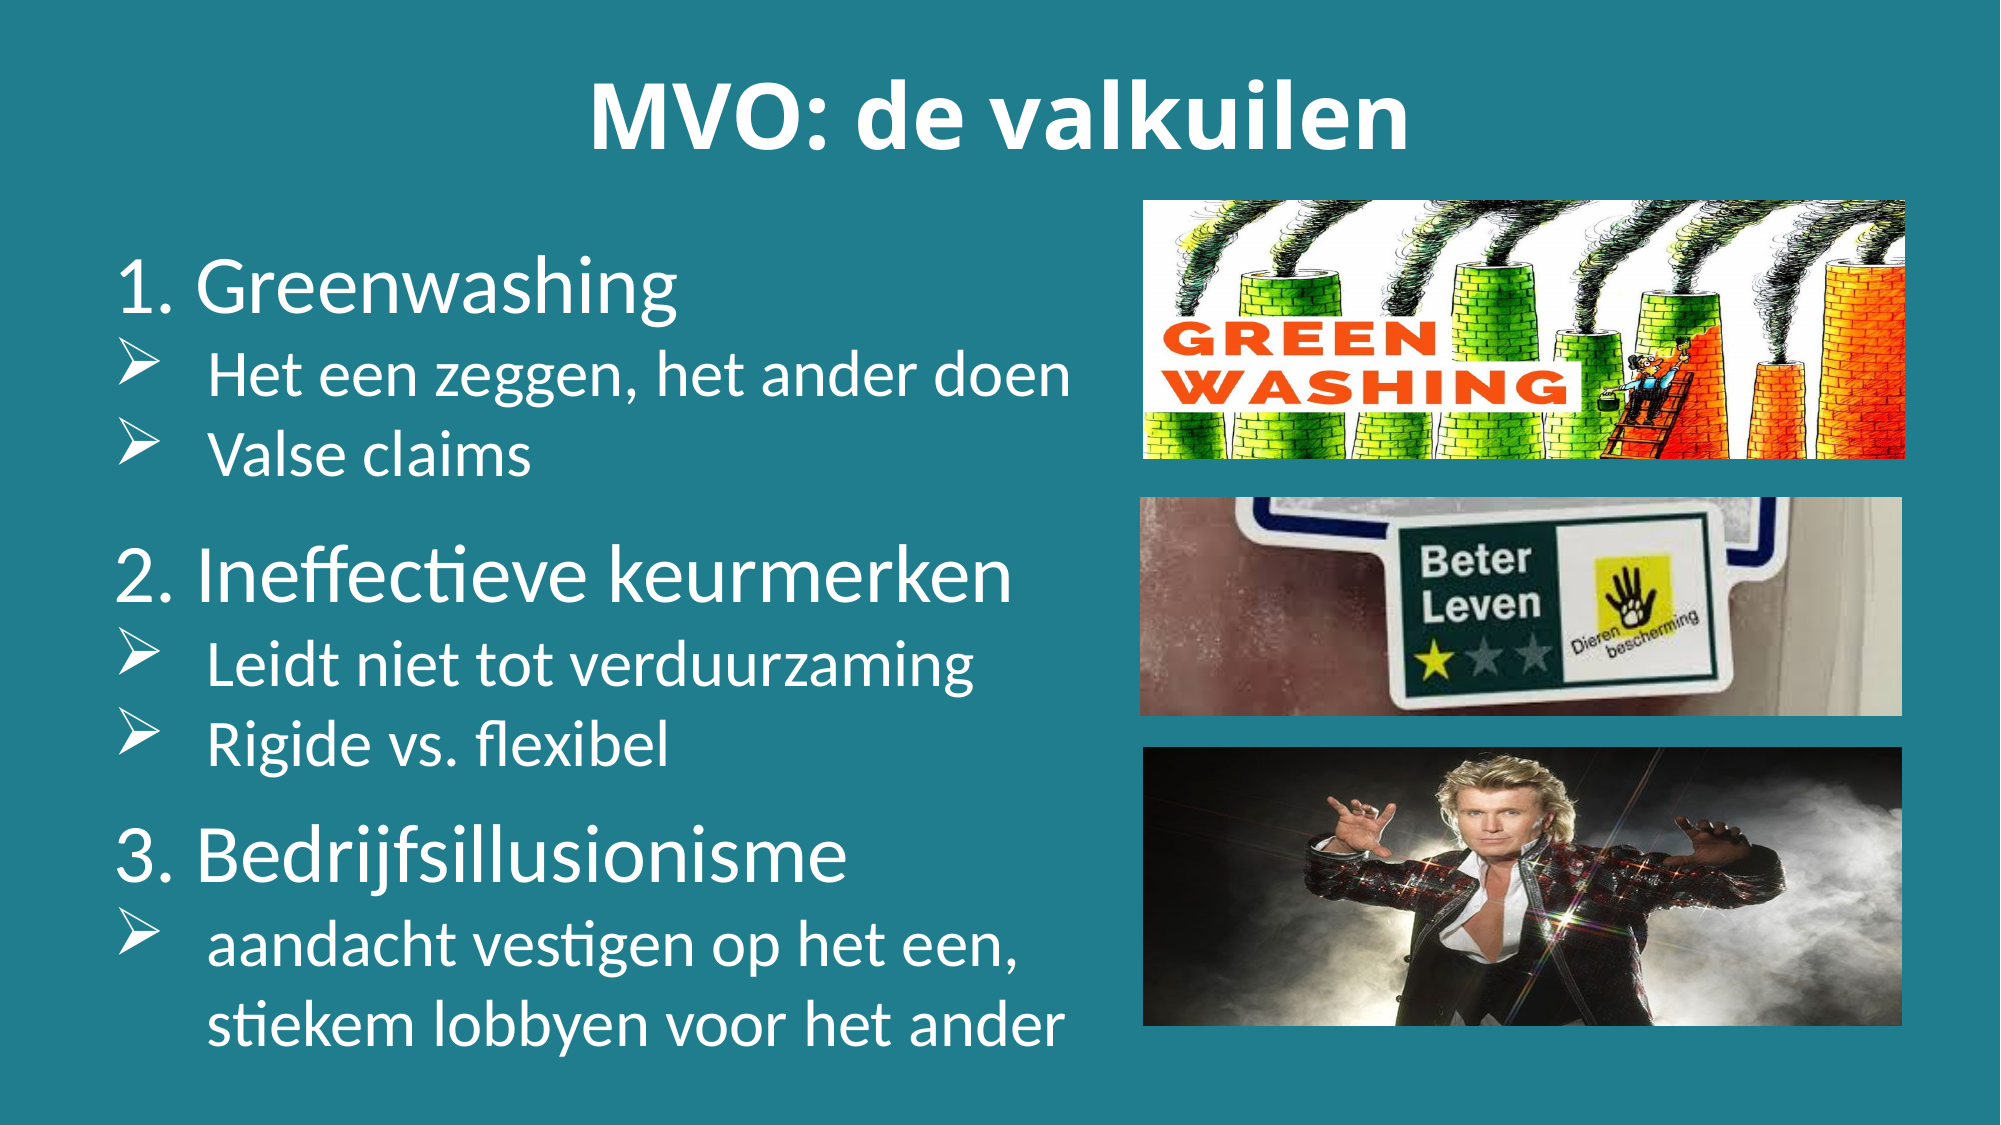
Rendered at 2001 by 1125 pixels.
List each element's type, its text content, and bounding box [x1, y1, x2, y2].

text_box 2. Ineffectieve keurmerken Leidt niet tot verduurzaming Rigide vs. flexibel [98, 512, 1097, 787]
picture [1143, 747, 1902, 1026]
title MVO: de valkuilen [137, 11, 1863, 229]
picture [1140, 497, 1902, 716]
text_box 3. Bedrijfsillusionisme aandacht vestigen op het een, stiekem lobbyen voor het ander [98, 792, 1097, 1067]
text_box Greenwashing Het een zeggen, het ander doen Valse claims [98, 222, 1102, 597]
picture [1143, 200, 1905, 459]
